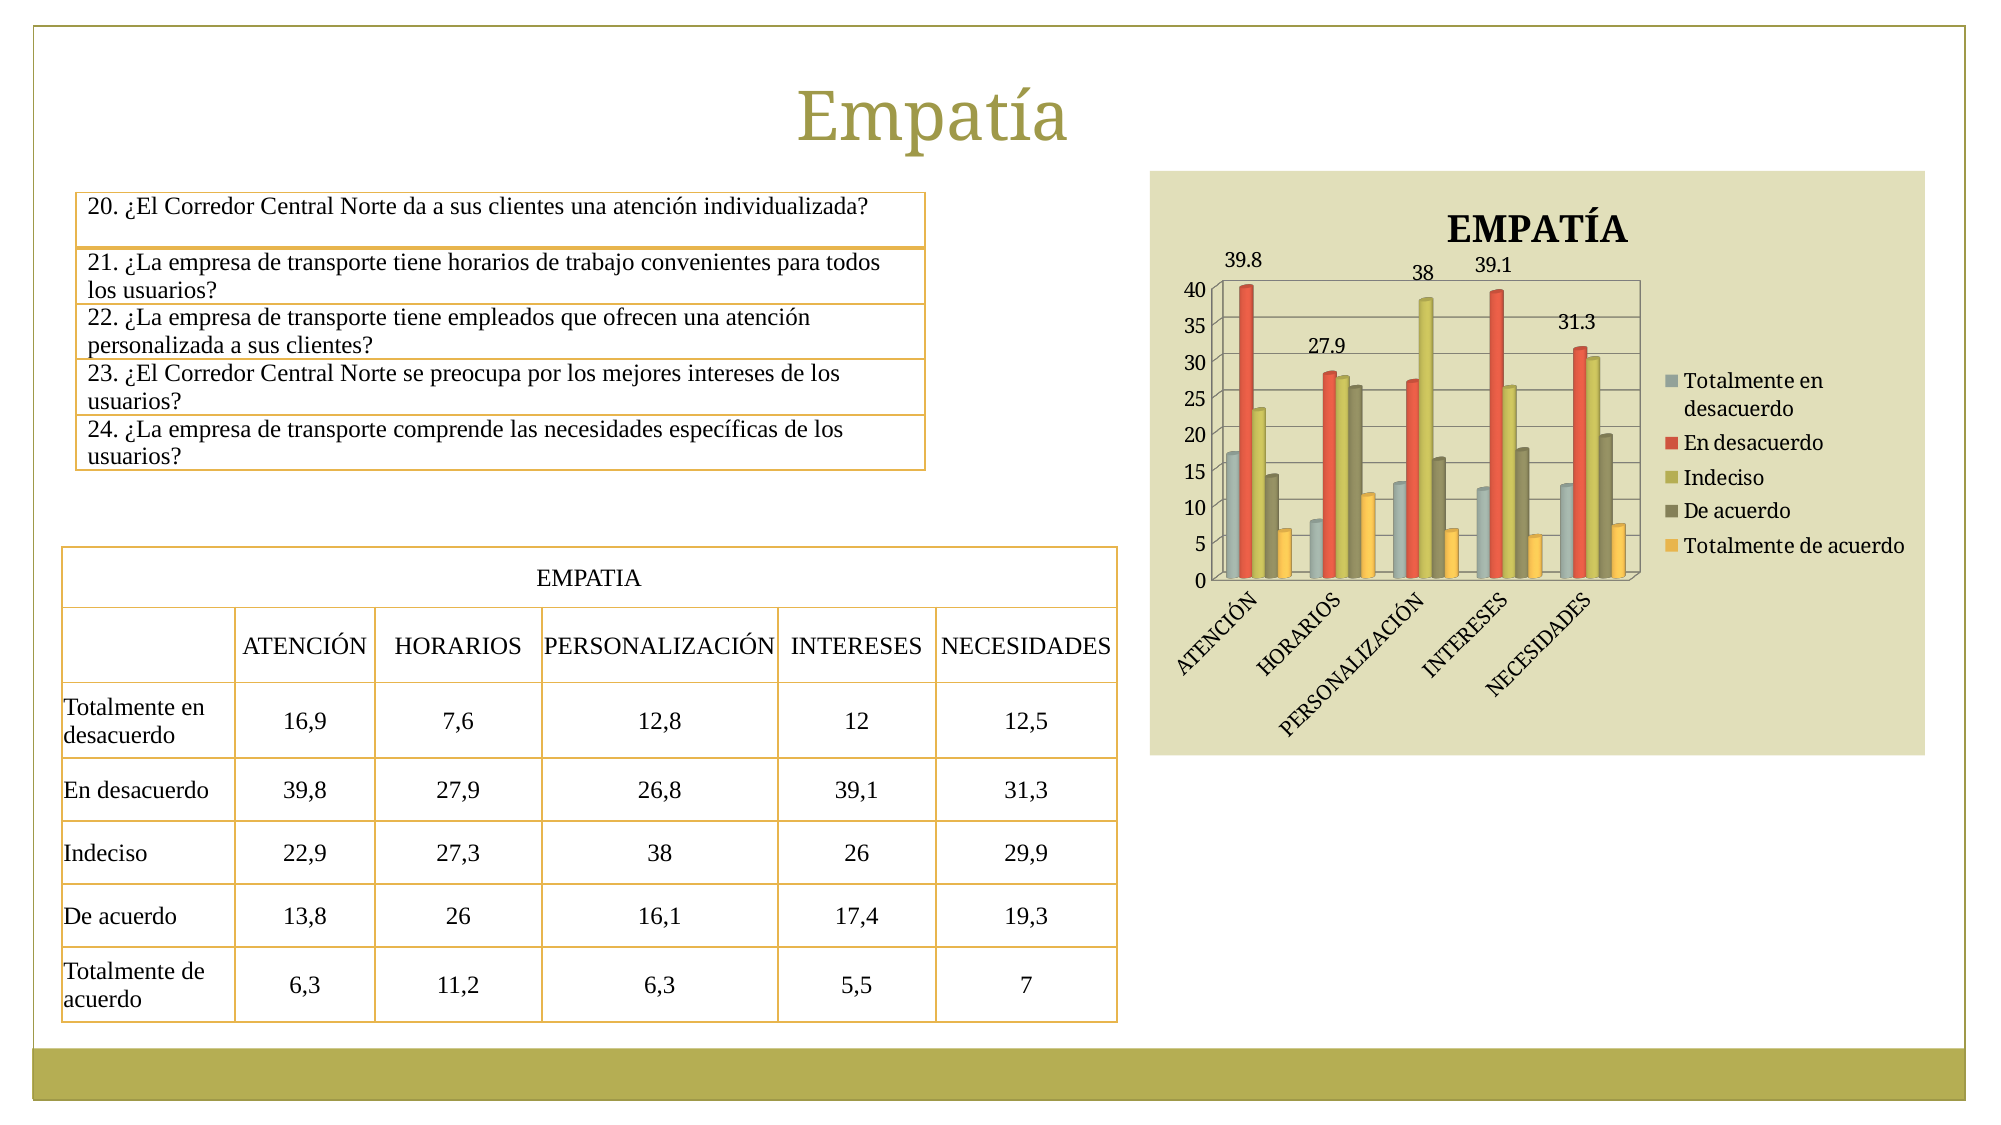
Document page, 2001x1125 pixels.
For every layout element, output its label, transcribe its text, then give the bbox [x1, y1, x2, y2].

table_cell 31,3 [937, 759, 1116, 820]
table_cell En desacuerdo [63, 759, 234, 820]
chart [1149, 170, 1926, 756]
table_cell 27,9 [376, 759, 541, 820]
table_cell HORARIOS [376, 608, 541, 682]
table_cell 26,8 [543, 759, 777, 820]
table_cell Totalmente de acuerdo [63, 948, 234, 1021]
table_cell 16,9 [236, 683, 374, 757]
table_cell NECESIDADES [937, 608, 1116, 682]
table_cell 29,9 [937, 822, 1116, 883]
table_cell 6,3 [543, 948, 777, 1021]
table_cell INTERESES [779, 608, 935, 682]
table_cell 16,1 [543, 885, 777, 946]
table_cell 26 [376, 885, 541, 946]
table_cell Indeciso [63, 822, 234, 883]
table_cell 5,5 [779, 948, 935, 1021]
table_cell Totalmente en desacuerdo [63, 683, 234, 757]
table_cell 17,4 [779, 885, 935, 946]
table_header 20. ¿El Corredor Central Norte da a sus clientes una atención individualizada? [77, 193, 924, 246]
table_cell 7,6 [376, 683, 541, 757]
table_cell 21. ¿La empresa de transporte tiene horarios de trabajo convenientes para todos los usuarios? [77, 250, 924, 303]
table_cell 26 [779, 822, 935, 883]
table_header EMPATIA [63, 548, 1116, 607]
table_cell 39,1 [779, 759, 935, 820]
table_cell 11,2 [376, 948, 541, 1021]
table_cell 19,3 [937, 885, 1116, 946]
table_cell 22. ¿La empresa de transporte tiene empleados que ofrecen una atención personalizada a sus clientes? [77, 305, 924, 358]
table_cell PERSONALIZACIÓN [543, 608, 777, 682]
table_cell 24. ¿La empresa de transporte comprende las necesidades específicas de los usuarios? [77, 416, 924, 469]
table_cell ATENCIÓN [236, 608, 374, 682]
table_cell 23. ¿El Corredor Central Norte se preocupa por los mejores intereses de los usuarios? [77, 360, 924, 414]
table_cell 6,3 [236, 948, 374, 1021]
table_cell 12 [779, 683, 935, 757]
table_cell 38 [543, 822, 777, 883]
table_cell 13,8 [236, 885, 374, 946]
table_cell De acuerdo [63, 885, 234, 946]
table_cell [63, 608, 234, 682]
table_cell 7 [937, 948, 1116, 1021]
table_cell 39,8 [236, 759, 374, 820]
table_cell 12,5 [937, 683, 1116, 757]
table_cell 27,3 [376, 822, 541, 883]
title Empatía [0, 37, 1867, 162]
table_cell 22,9 [236, 822, 374, 883]
table_cell 12,8 [543, 683, 777, 757]
